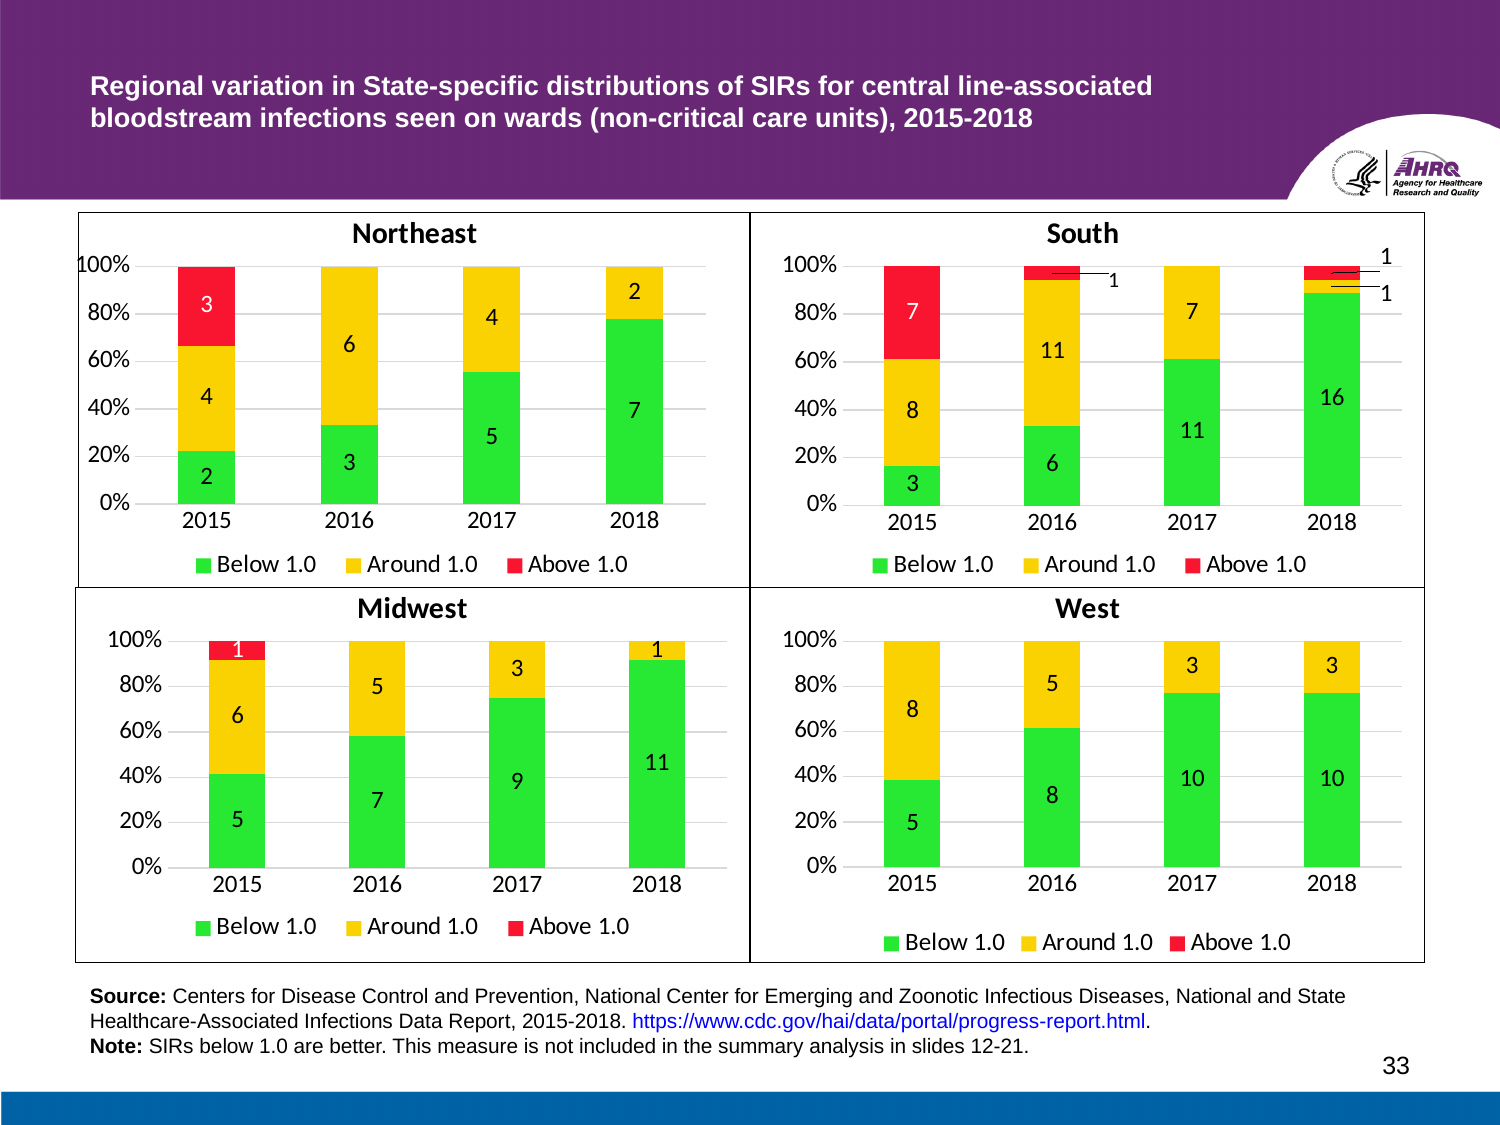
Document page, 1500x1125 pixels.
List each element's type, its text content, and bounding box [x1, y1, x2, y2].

picture [0, 0, 1500, 1125]
text_box 33 [1059, 1042, 1425, 1103]
title Regional variation in State-specific distributions of SIRs for central line-associated bloodstream infections seen on wards (non-critical care units), 2015-2018 [75, 50, 1294, 152]
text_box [74, 212, 1426, 963]
text_box Source: Centers for Disease Control and Prevention, National Center for Emerging and Zoonotic Infectious Diseases, National and State Healthcare-Associated Infections Data Report, 2015-2018. https://www.cdc.gov/hai/data/portal/progress-report.html. Note: SIRs below 1.0 are better. This measure is not included in the summary analysis in slides 12-21. [74, 975, 1425, 1065]
